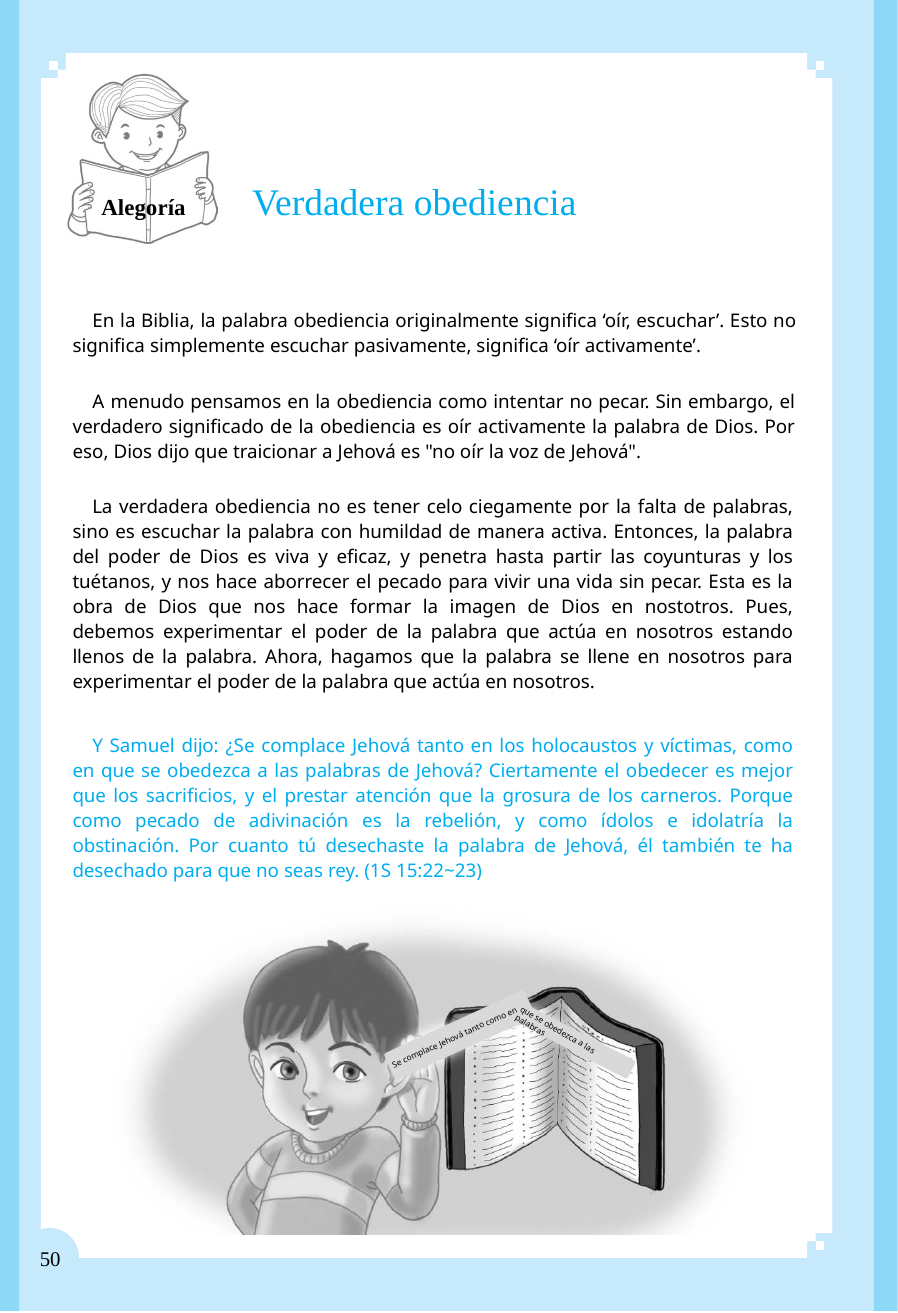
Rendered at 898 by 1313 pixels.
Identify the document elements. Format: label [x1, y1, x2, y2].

text_box [0, 0, 898, 1312]
